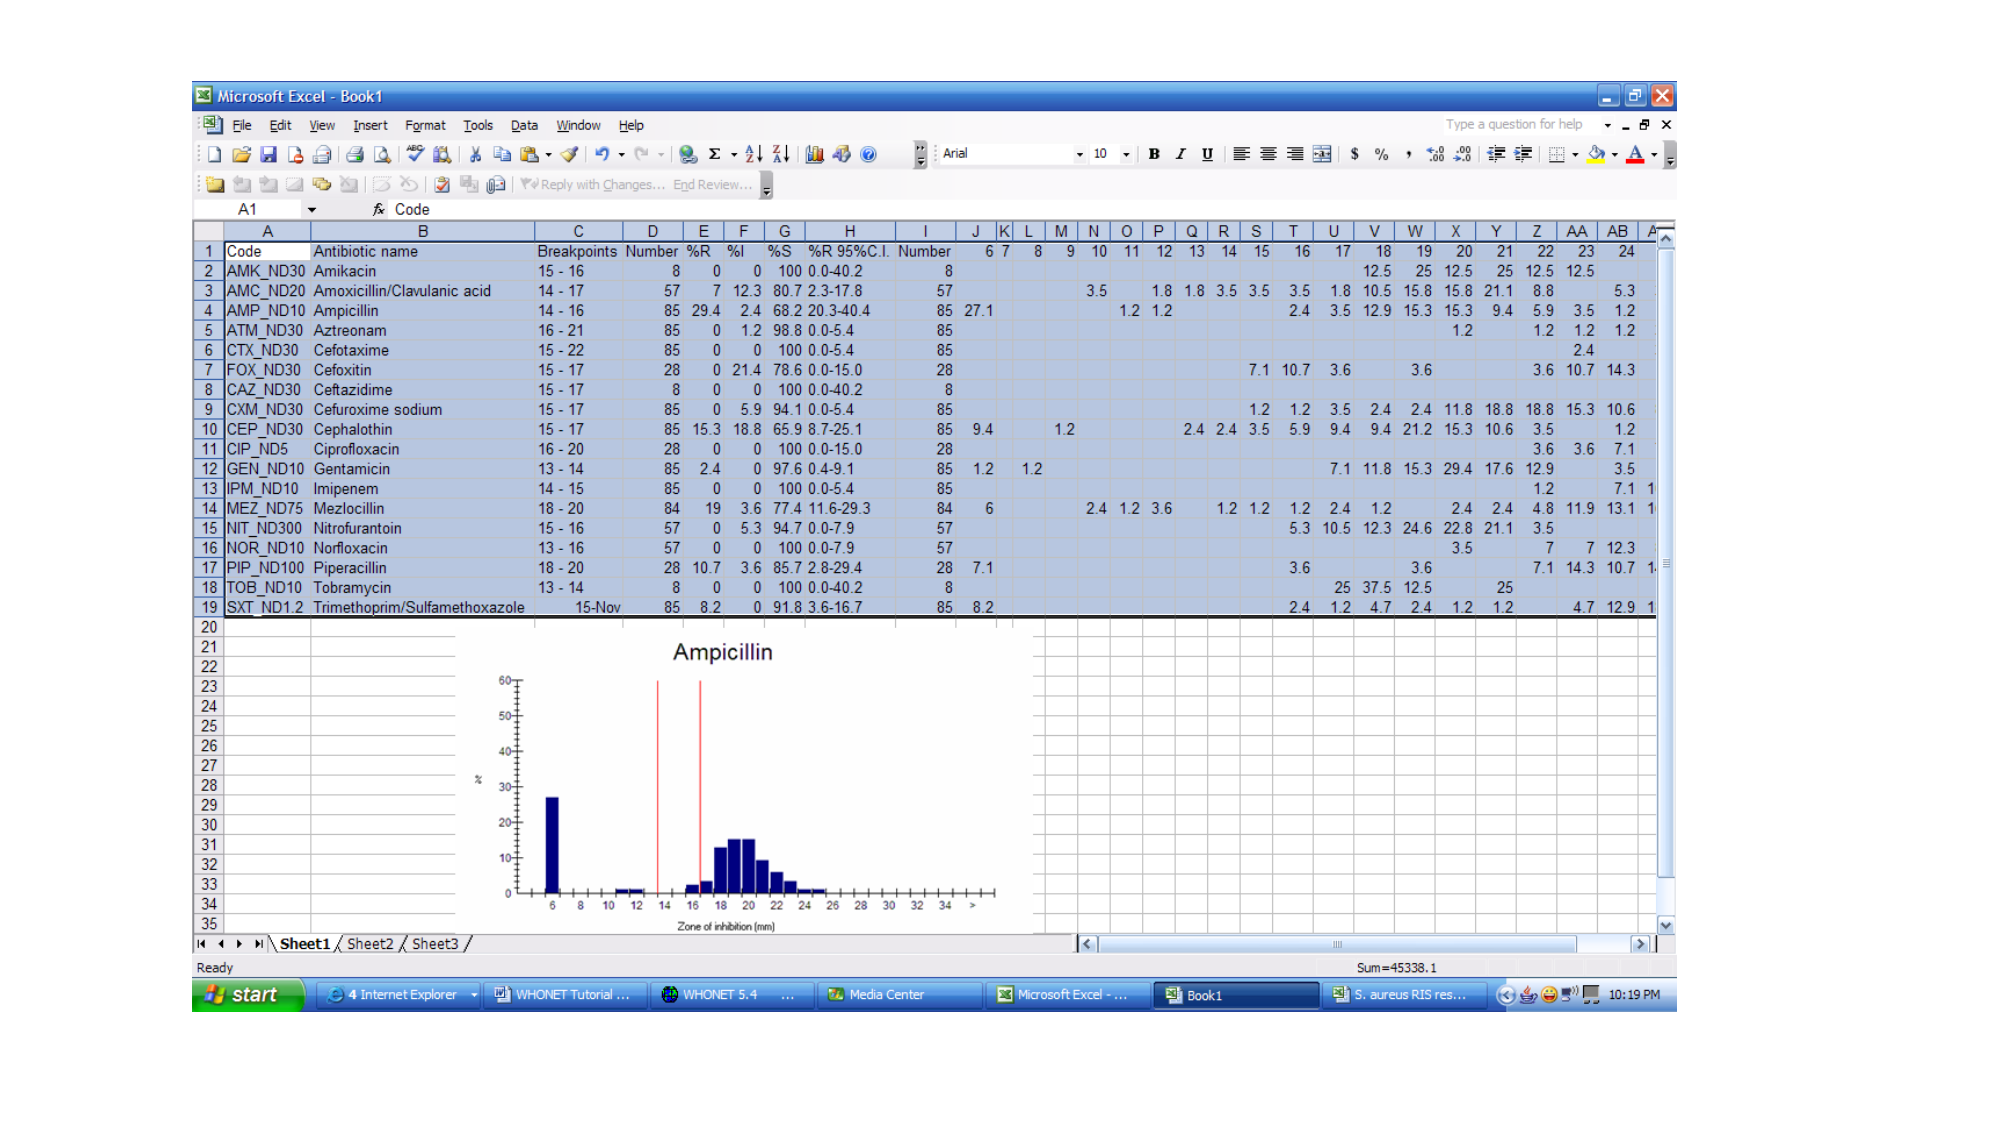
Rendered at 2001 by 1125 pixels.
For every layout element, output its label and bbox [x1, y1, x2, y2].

picture [192, 81, 1678, 1012]
